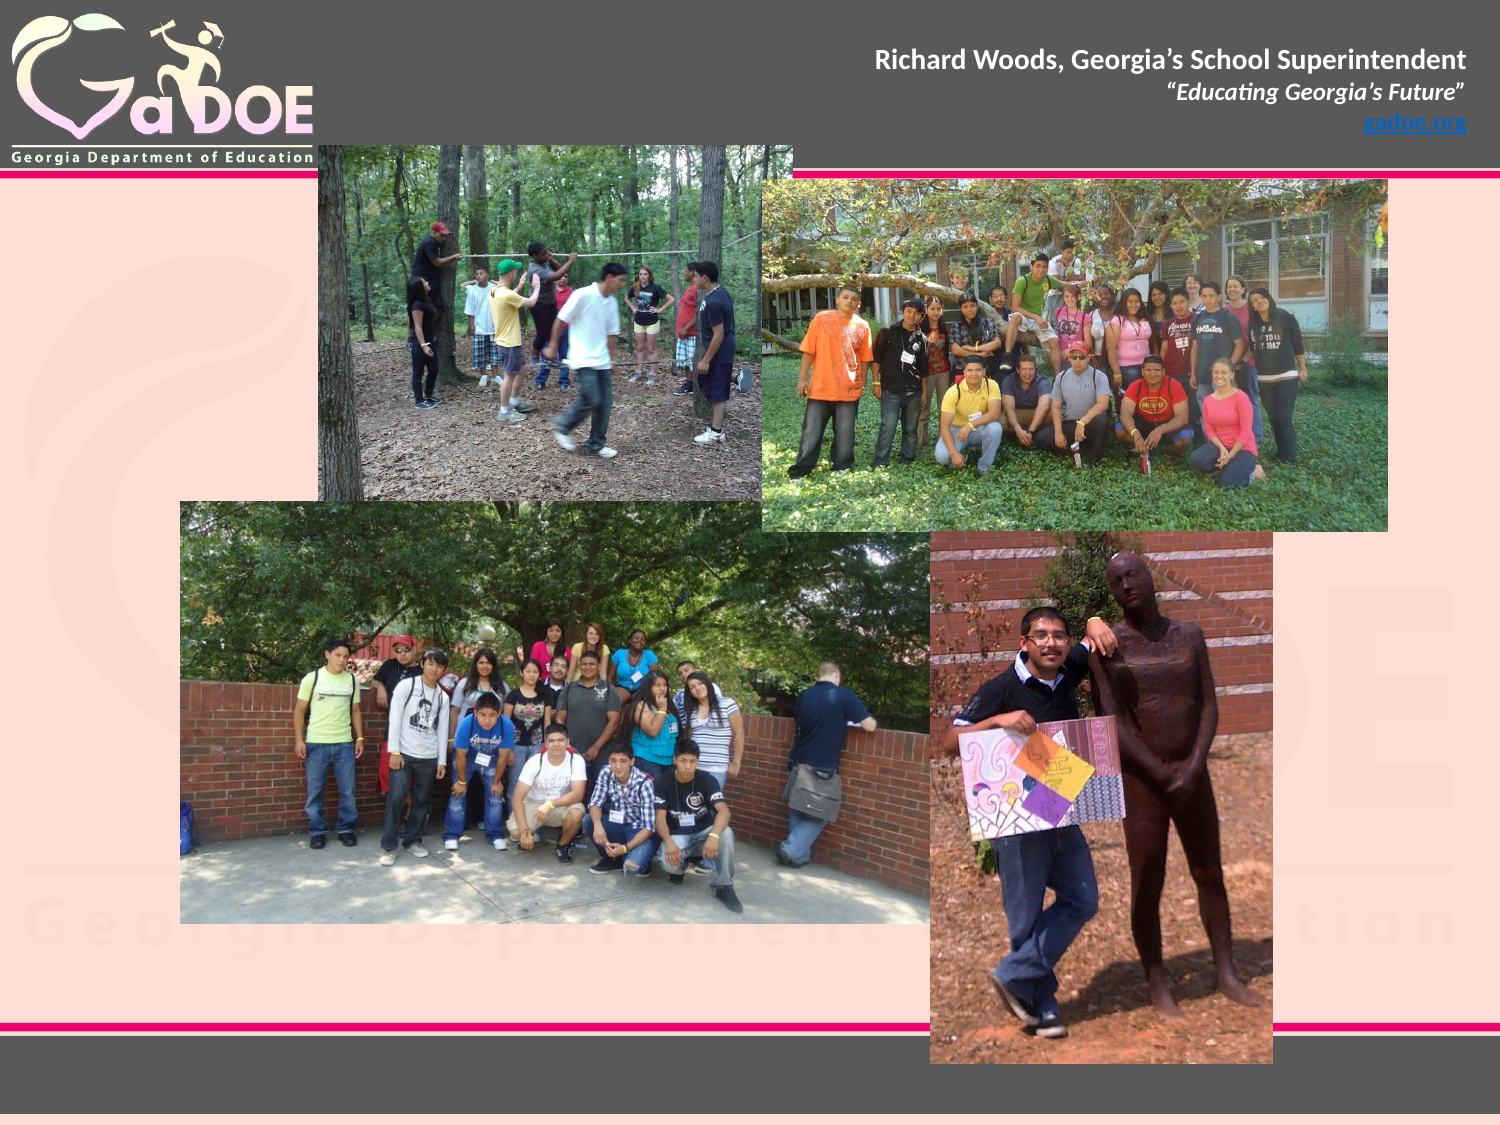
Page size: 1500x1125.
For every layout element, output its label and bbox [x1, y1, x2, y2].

picture [19, 145, 1473, 1064]
